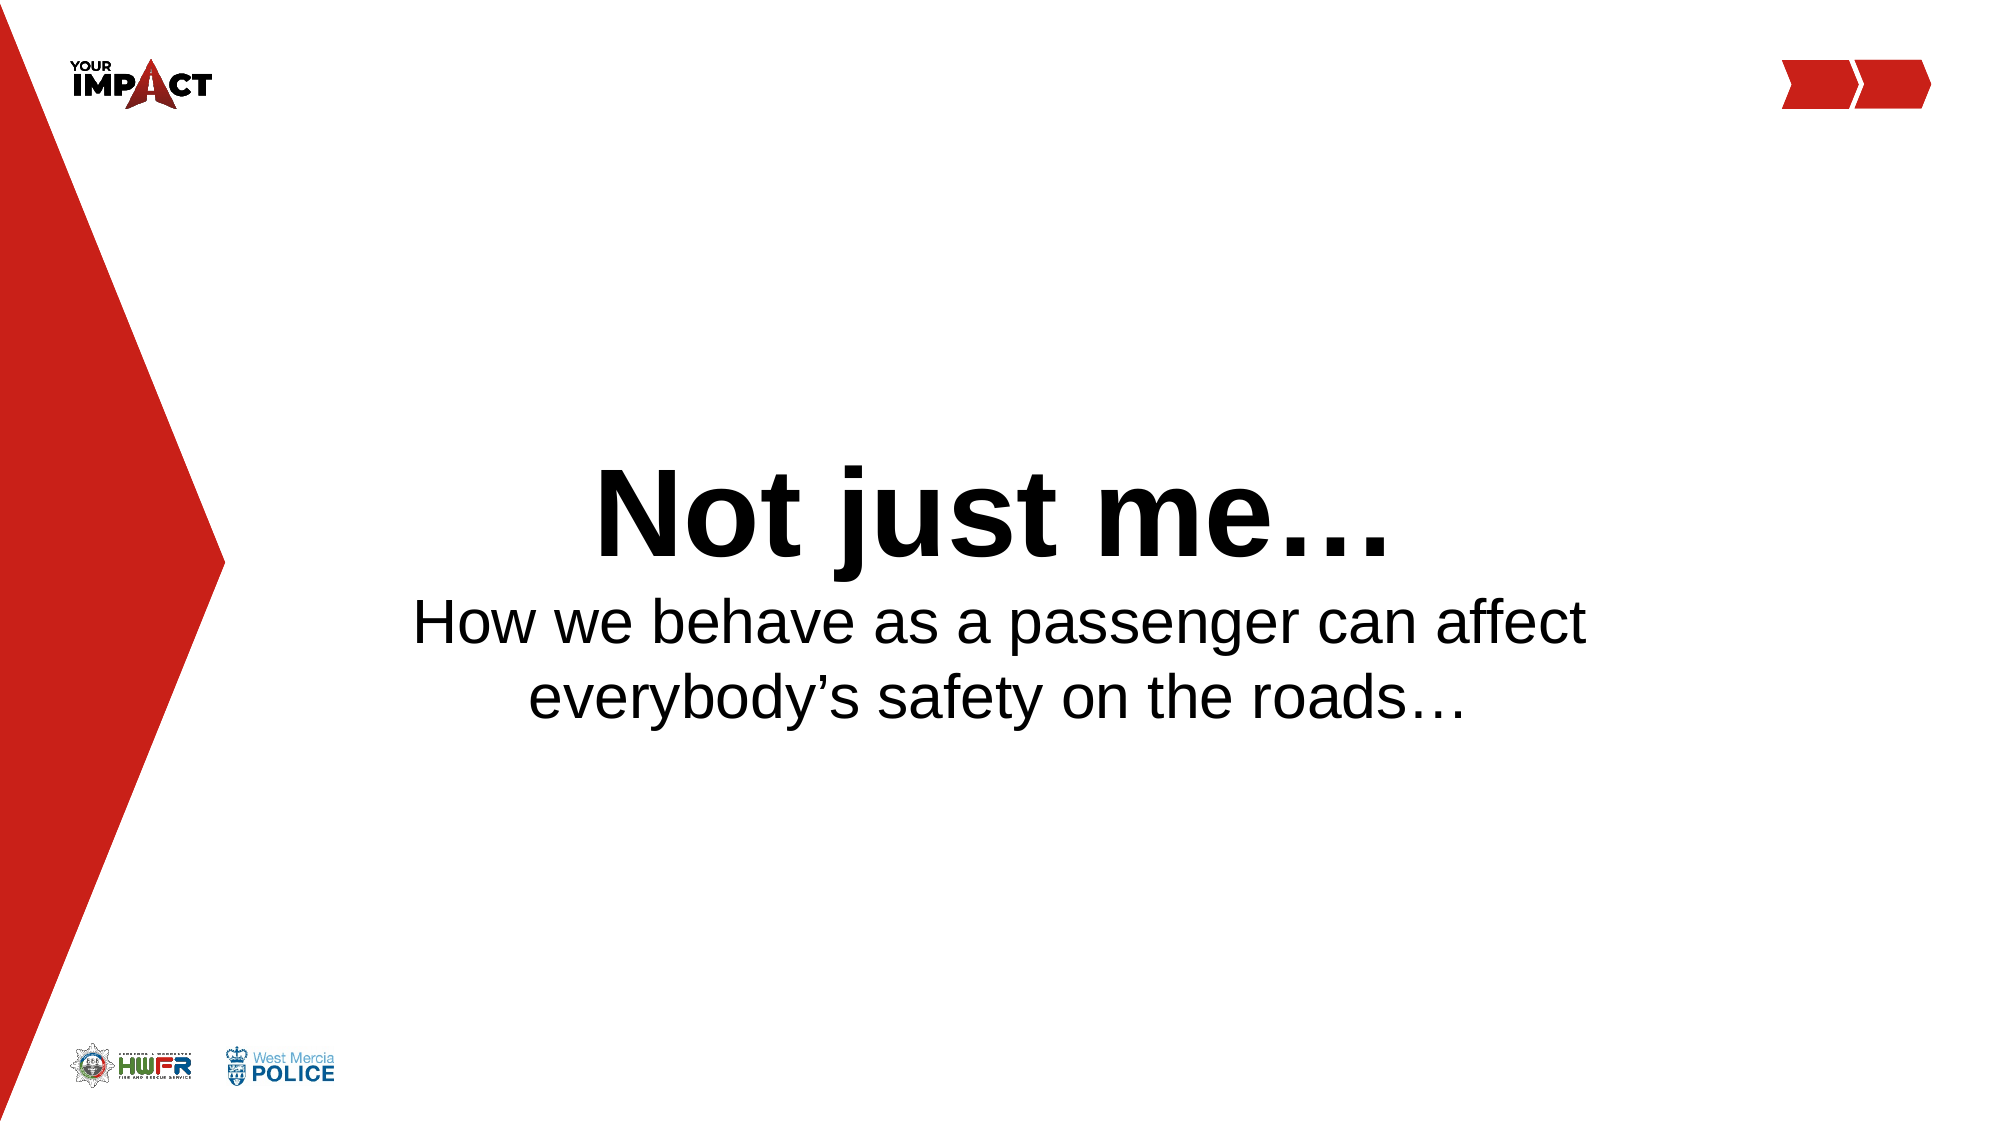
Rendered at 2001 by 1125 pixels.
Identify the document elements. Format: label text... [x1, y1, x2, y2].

title Not just me… [578, 483, 2000, 650]
text_box How we behave as a passenger can affect everybody’s safety on the roads… [262, 573, 1738, 739]
picture [226, 1046, 334, 1086]
picture [70, 1043, 191, 1088]
picture [70, 59, 212, 109]
